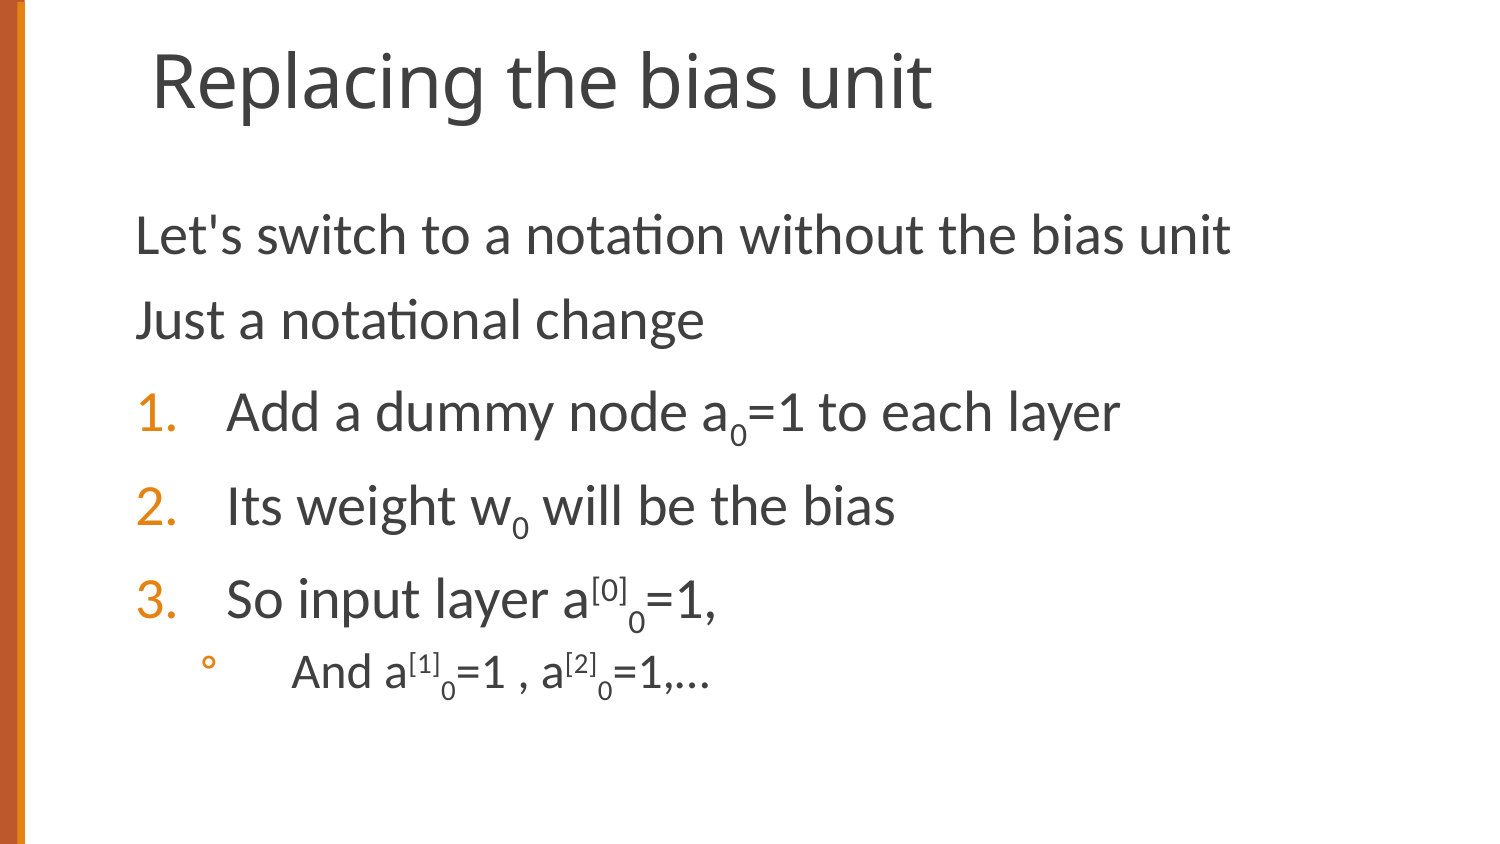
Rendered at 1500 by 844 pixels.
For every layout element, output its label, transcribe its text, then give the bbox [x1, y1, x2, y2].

list Let's switch to a notation without the bias unit Just a notational change Add a dummy node a0=1 to each layer Its weight w0 will be the bias So input layer a[0]0=1, And a[1]0=1 , a[2]0=1,… [135, 196, 1373, 760]
title Replacing the bias unit [135, 19, 1373, 132]
